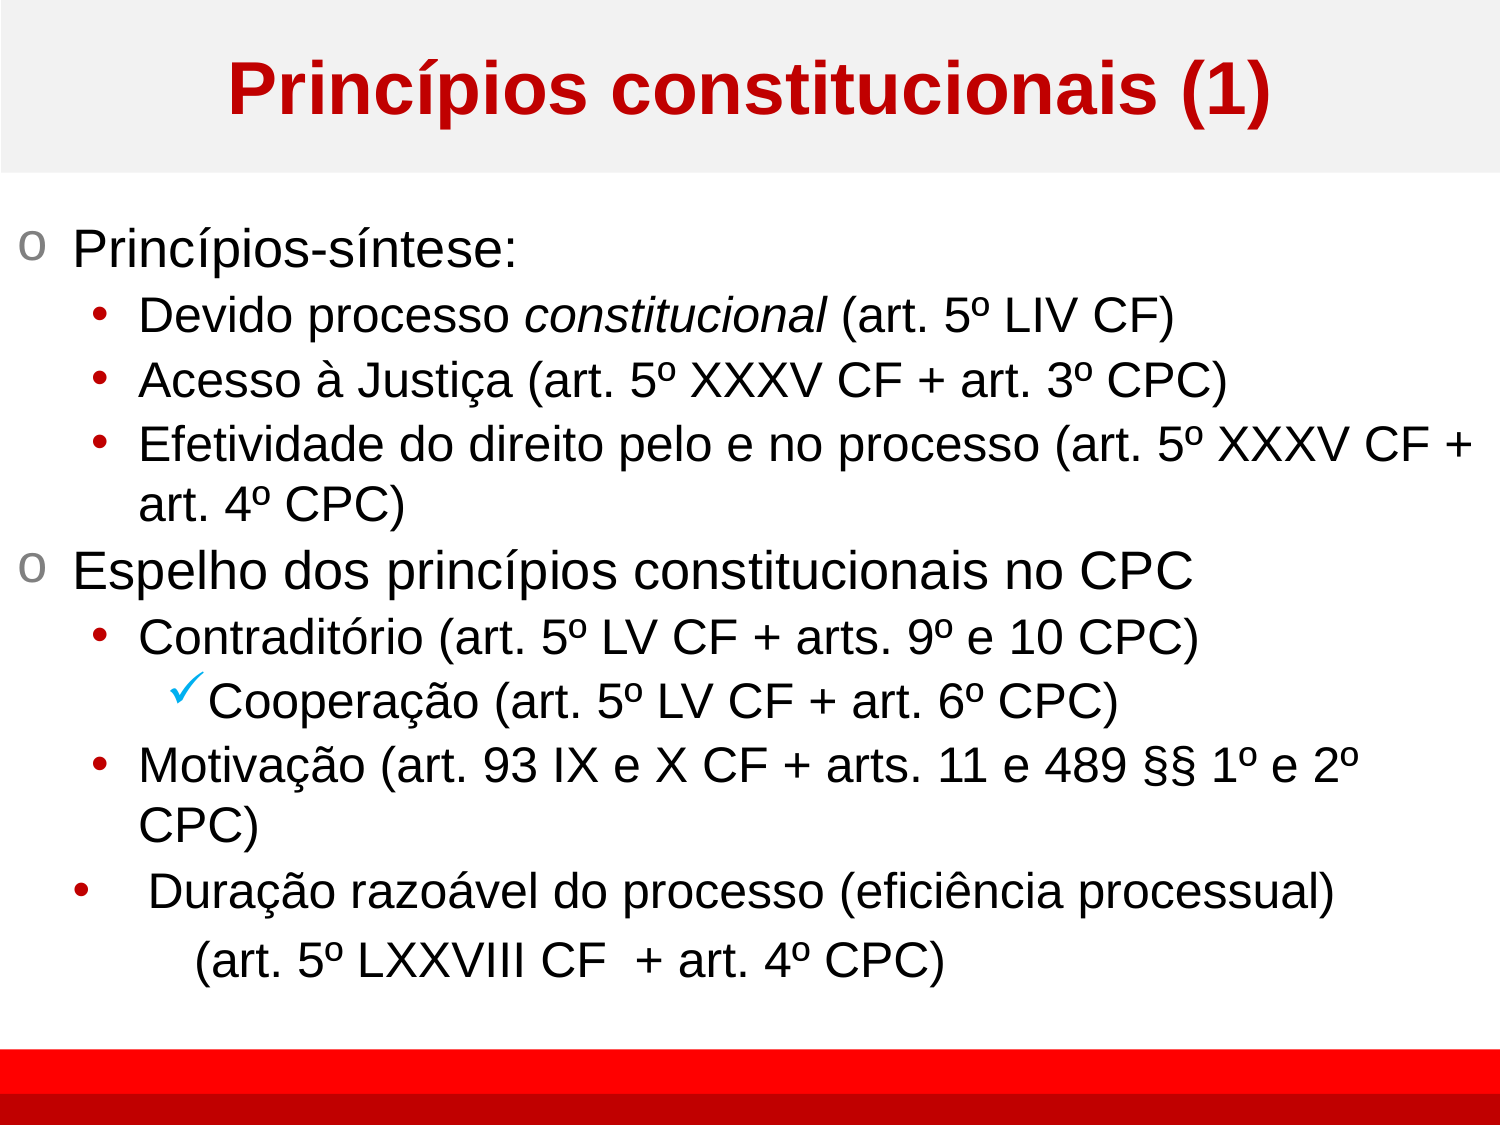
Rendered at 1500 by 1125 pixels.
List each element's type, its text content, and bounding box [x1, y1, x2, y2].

title Princípios constitucionais (1) [1, 0, 1500, 137]
list Princípios-síntese: Devido processo constitucional (art. 5º LIV CF) Acesso à Justiça (art. 5º XXXV CF + art. 3º CPC) Efetividade do direito pelo e no processo (art. 5º XXXV CF + art. 4º CPC) Espelho dos princípios constitucionais no CPC Contraditório (art. 5º LV CF + arts. 9º e 10 CPC) Cooperação (art. 5º LV CF + art. 6º CPC) Motivação (art. 93 IX e X CF + arts. 11 e 489 §§ 1º e 2º CPC) Duração razoável do processo (eficiência processual) (art. 5º LXXVIII CF + art. 4º CPC) [1, 137, 1500, 1047]
text_box [0, 1092, 1500, 1125]
text_box [0, 1047, 1500, 1092]
